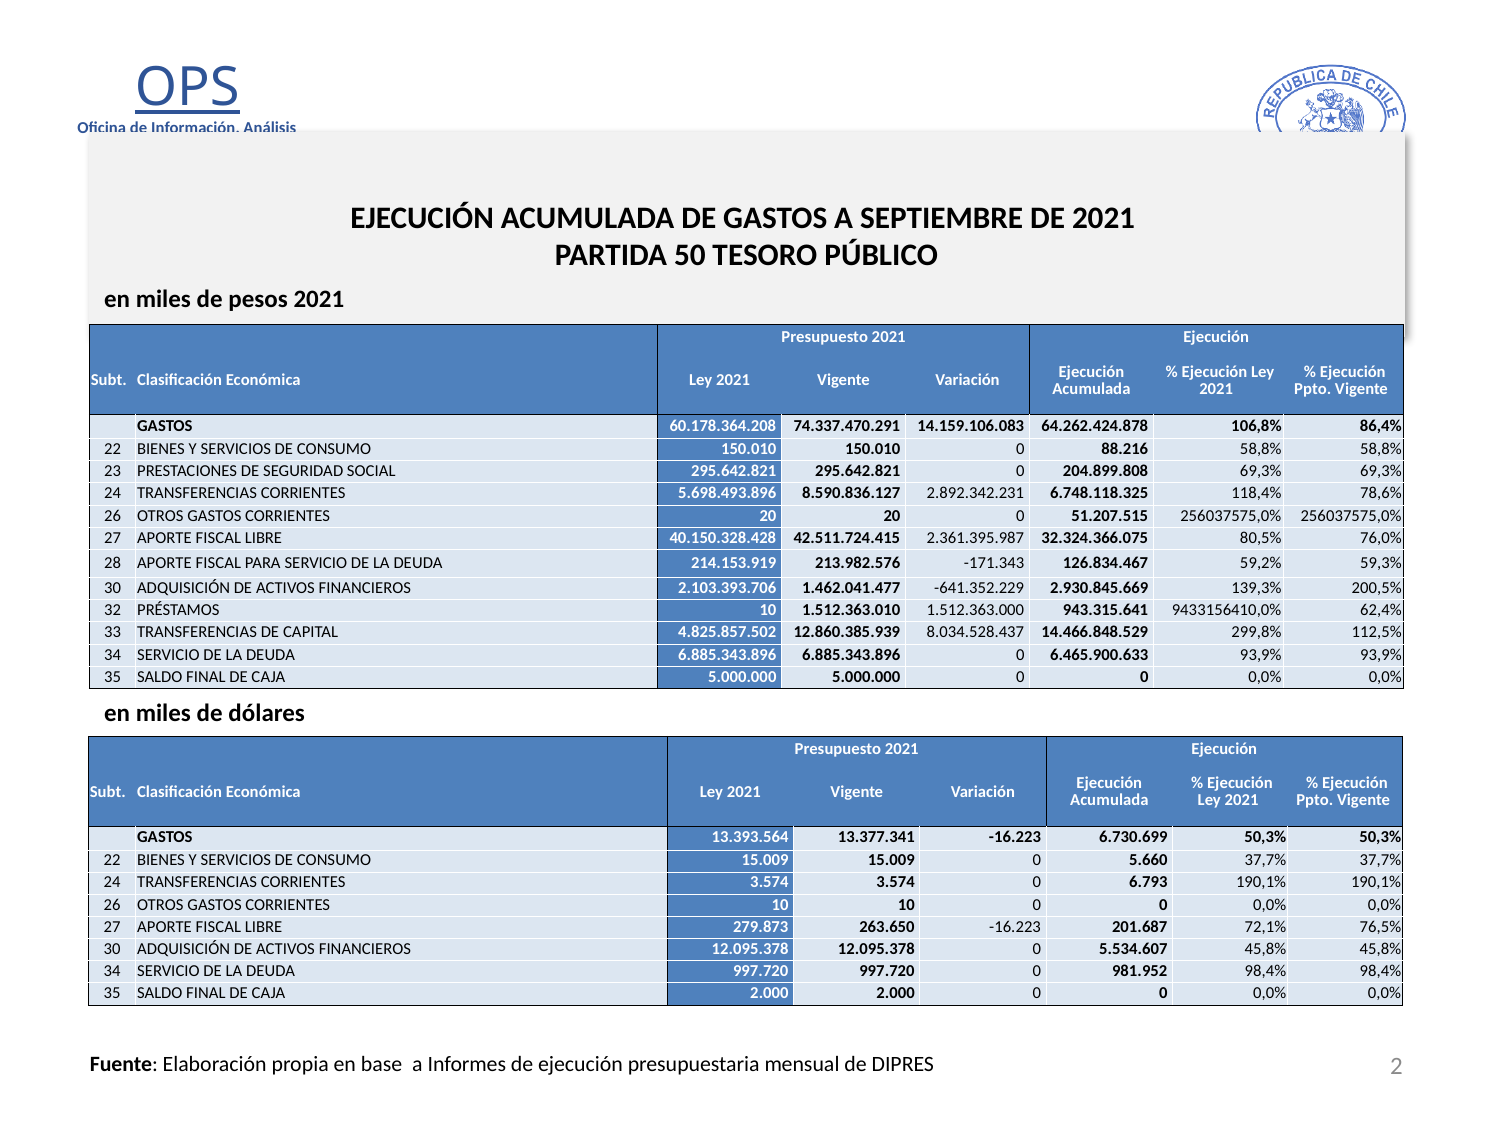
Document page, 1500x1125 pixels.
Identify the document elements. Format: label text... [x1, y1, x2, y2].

table_cell 50,3% [1173, 827, 1287, 850]
table_cell 2.930.845.669 [1030, 578, 1153, 599]
table_cell Ejecución Acumulada [1047, 758, 1173, 826]
table_cell 33 [90, 622, 135, 644]
table_cell 0,0% [1173, 895, 1287, 916]
table_cell 37,7% [1173, 851, 1287, 872]
table_cell -16.223 [920, 827, 1046, 850]
table_cell 35 [89, 983, 135, 1005]
table_cell BIENES Y SERVICIOS DE CONSUMO [136, 439, 657, 460]
table_cell 8.034.528.437 [906, 622, 1029, 644]
table_cell 22 [89, 851, 135, 872]
table_cell 299,8% [1154, 622, 1283, 644]
table_cell 295.642.821 [658, 461, 781, 482]
table_cell 6.748.118.325 [1030, 483, 1153, 505]
table_cell 112,5% [1284, 622, 1403, 644]
table_cell 20 [782, 506, 905, 527]
table_cell 76,5% [1288, 917, 1402, 938]
table_cell 279.873 [668, 917, 793, 938]
table_cell 0 [1047, 895, 1172, 916]
table_cell 69,3% [1154, 461, 1283, 482]
text_box en miles de pesos 2021 [89, 275, 1342, 324]
table_cell APORTE FISCAL PARA SERVICIO DE LA DEUDA [136, 550, 657, 577]
table_cell 0,0% [1173, 983, 1287, 1005]
table_cell % Ejecución Ley 2021 [1173, 758, 1288, 826]
table_cell Ejecución Acumulada [1030, 347, 1153, 414]
text_box en miles de dólares [89, 689, 1377, 736]
table_cell 32.324.366.075 [1030, 528, 1153, 549]
table_cell 0,0% [1284, 667, 1403, 688]
table_cell 93,9% [1284, 645, 1403, 666]
table_cell 201.687 [1047, 917, 1172, 938]
table_cell 80,5% [1154, 528, 1283, 549]
table_cell 0 [906, 645, 1029, 666]
table_cell 6.730.699 [1047, 827, 1172, 850]
table_cell SERVICIO DE LA DEUDA [136, 961, 667, 982]
table_cell BIENES Y SERVICIOS DE CONSUMO [136, 851, 667, 872]
table_cell PRÉSTAMOS [136, 600, 657, 621]
table_cell 3.574 [794, 873, 919, 894]
table_cell Variación [906, 347, 1029, 414]
table_header [136, 325, 657, 347]
table_cell SALDO FINAL DE CAJA [136, 983, 667, 1005]
table_cell 24 [89, 873, 135, 894]
table_cell ADQUISICIÓN DE ACTIVOS FINANCIEROS [136, 939, 667, 960]
table_cell 150.010 [658, 439, 781, 460]
table_cell 204.899.808 [1030, 461, 1153, 482]
table_cell 32 [90, 600, 135, 621]
table_cell 62,4% [1284, 600, 1403, 621]
slide_number 2 [1067, 1035, 1418, 1095]
table_cell 295.642.821 [782, 461, 905, 482]
table_cell 2.000 [668, 983, 793, 1005]
table_cell 59,3% [1284, 550, 1403, 577]
table_cell GASTOS [136, 827, 667, 850]
table_cell 214.153.919 [658, 550, 781, 577]
table_cell 6.793 [1047, 873, 1172, 894]
table_header Ejecución [1030, 325, 1403, 347]
table_cell 0 [1030, 667, 1153, 688]
table_cell 6.885.343.896 [658, 645, 781, 666]
table_cell 20 [658, 506, 781, 527]
table_cell 37,7% [1288, 851, 1402, 872]
table_cell 2.103.393.706 [658, 578, 781, 599]
table_cell OTROS GASTOS CORRIENTES [136, 895, 667, 916]
table_cell 69,3% [1284, 461, 1403, 482]
table_cell Ley 2021 [668, 758, 794, 826]
table_cell 51.207.515 [1030, 506, 1153, 527]
table_cell 1.512.363.000 [906, 600, 1029, 621]
table_cell 28 [90, 550, 135, 577]
table_cell 213.982.576 [782, 550, 905, 577]
table_cell 1.512.363.010 [782, 600, 905, 621]
table_cell 30 [90, 578, 135, 599]
table_cell SERVICIO DE LA DEUDA [136, 645, 657, 666]
table_cell 72,1% [1173, 917, 1287, 938]
table_cell 0 [920, 939, 1046, 960]
table_header [90, 325, 136, 347]
table_cell 0 [1047, 983, 1172, 1005]
table_cell 190,1% [1288, 873, 1402, 894]
table_cell 12.095.378 [794, 939, 919, 960]
table_cell 0 [920, 851, 1046, 872]
table_header Presupuesto 2021 [668, 737, 1046, 758]
table_cell 106,8% [1154, 415, 1283, 438]
table_cell 4.825.857.502 [658, 622, 781, 644]
table_cell 93,9% [1154, 645, 1283, 666]
table_cell 0 [906, 439, 1029, 460]
table_cell 13.393.564 [668, 827, 793, 850]
table_cell 88.216 [1030, 439, 1153, 460]
table_cell 34 [90, 645, 135, 666]
table_cell 35 [90, 667, 135, 688]
table_cell TRANSFERENCIAS DE CAPITAL [136, 622, 657, 644]
title EJECUCIÓN ACUMULADA DE GASTOS A SEPTIEMBRE DE 2021 PARTIDA 50 TESORO PÚBLICO [89, 132, 1404, 324]
table_cell 74.337.470.291 [782, 415, 905, 438]
table_cell 13.377.341 [794, 827, 919, 850]
table_cell 0 [920, 873, 1046, 894]
table_cell -641.352.229 [906, 578, 1029, 599]
table_cell 40.150.328.428 [658, 528, 781, 549]
table_cell 0 [906, 506, 1029, 527]
table_cell TRANSFERENCIAS CORRIENTES [136, 483, 657, 505]
table_cell 24 [90, 483, 135, 505]
table_cell 997.720 [668, 961, 793, 982]
table_cell 256037575,0% [1154, 506, 1283, 527]
table_cell 23 [90, 461, 135, 482]
table_cell TRANSFERENCIAS CORRIENTES [136, 873, 667, 894]
table_cell [89, 827, 135, 850]
table_cell ADQUISICIÓN DE ACTIVOS FINANCIEROS [136, 578, 657, 599]
table_cell 15.009 [794, 851, 919, 872]
table_cell 0,0% [1288, 895, 1402, 916]
table_header Presupuesto 2021 [658, 325, 1029, 347]
table_cell 86,4% [1284, 415, 1403, 438]
table_cell 200,5% [1284, 578, 1403, 599]
table_cell 26 [89, 895, 135, 916]
table_header Ejecución [1047, 737, 1402, 758]
table_cell 0 [920, 983, 1046, 1005]
table_cell Clasificación Económica [136, 347, 657, 414]
table_cell 126.834.467 [1030, 550, 1153, 577]
table_cell Subt. [90, 347, 136, 414]
table_cell 2.892.342.231 [906, 483, 1029, 505]
table_cell -16.223 [920, 917, 1046, 938]
table_cell 58,8% [1284, 439, 1403, 460]
table_cell APORTE FISCAL LIBRE [136, 917, 667, 938]
table_cell Vigente [782, 347, 906, 414]
table_cell 5.000.000 [658, 667, 781, 688]
table_cell 6.885.343.896 [782, 645, 905, 666]
table_cell 10 [658, 600, 781, 621]
table_cell Ley 2021 [658, 347, 782, 414]
table_cell 26 [90, 506, 135, 527]
picture [1240, 58, 1420, 175]
table_header [136, 737, 667, 758]
table_cell 118,4% [1154, 483, 1283, 505]
table_cell 10 [794, 895, 919, 916]
table_cell 5.534.607 [1047, 939, 1172, 960]
table_cell APORTE FISCAL LIBRE [136, 528, 657, 549]
table_cell 45,8% [1173, 939, 1287, 960]
table_cell 14.466.848.529 [1030, 622, 1153, 644]
table_cell 76,0% [1284, 528, 1403, 549]
table_cell 997.720 [794, 961, 919, 982]
table_cell 78,6% [1284, 483, 1403, 505]
table_cell 256037575,0% [1284, 506, 1403, 527]
table_cell 0,0% [1288, 983, 1402, 1005]
table_cell 139,3% [1154, 578, 1283, 599]
table_cell 5.000.000 [782, 667, 905, 688]
table_cell 22 [90, 439, 135, 460]
table_cell 3.574 [668, 873, 793, 894]
table_cell 2.000 [794, 983, 919, 1005]
table_cell 45,8% [1288, 939, 1402, 960]
table_cell 0 [920, 895, 1046, 916]
table_cell 8.590.836.127 [782, 483, 905, 505]
table_cell 5.660 [1047, 851, 1172, 872]
table_header [89, 737, 136, 758]
table_cell SALDO FINAL DE CAJA [136, 667, 657, 688]
table_cell % Ejecución Ppto. Vigente [1288, 758, 1402, 826]
table_cell PRESTACIONES DE SEGURIDAD SOCIAL [136, 461, 657, 482]
table_cell 64.262.424.878 [1030, 415, 1153, 438]
table_cell GASTOS [136, 415, 657, 438]
table_cell 15.009 [668, 851, 793, 872]
table_cell 27 [89, 917, 135, 938]
table_cell 12.095.378 [668, 939, 793, 960]
table_cell 1.462.041.477 [782, 578, 905, 599]
table_cell 981.952 [1047, 961, 1172, 982]
table_cell % Ejecución Ppto. Vigente [1283, 347, 1403, 414]
table_cell 27 [90, 528, 135, 549]
table_cell 60.178.364.208 [658, 415, 781, 438]
table_cell [90, 415, 135, 438]
table_cell 98,4% [1173, 961, 1287, 982]
table_cell 10 [668, 895, 793, 916]
table_cell 50,3% [1288, 827, 1402, 850]
table_cell Subt. [89, 758, 136, 826]
table_cell OTROS GASTOS CORRIENTES [136, 506, 657, 527]
table_cell 190,1% [1173, 873, 1287, 894]
table_cell 0,0% [1154, 667, 1283, 688]
table_cell 0 [920, 961, 1046, 982]
table_cell 5.698.493.896 [658, 483, 781, 505]
table_cell 34 [89, 961, 135, 982]
table_cell Vigente [794, 758, 920, 826]
table_cell -171.343 [906, 550, 1029, 577]
table_cell Clasificación Económica [136, 758, 667, 826]
table_cell 263.650 [794, 917, 919, 938]
table_cell 0 [906, 461, 1029, 482]
table_cell 42.511.724.415 [782, 528, 905, 549]
table_cell 58,8% [1154, 439, 1283, 460]
table_cell 9433156410,0% [1154, 600, 1283, 621]
table_cell Variación [920, 758, 1046, 826]
table_cell 6.465.900.633 [1030, 645, 1153, 666]
table_cell 98,4% [1288, 961, 1402, 982]
table_cell 150.010 [782, 439, 905, 460]
table_cell 12.860.385.939 [782, 622, 905, 644]
table_cell 59,2% [1154, 550, 1283, 577]
table_cell 0 [906, 667, 1029, 688]
table_cell 30 [89, 939, 135, 960]
table_cell % Ejecución Ley 2021 [1153, 347, 1283, 414]
table_cell 2.361.395.987 [906, 528, 1029, 549]
table_cell 14.159.106.083 [906, 415, 1029, 438]
table_cell 943.315.641 [1030, 600, 1153, 621]
